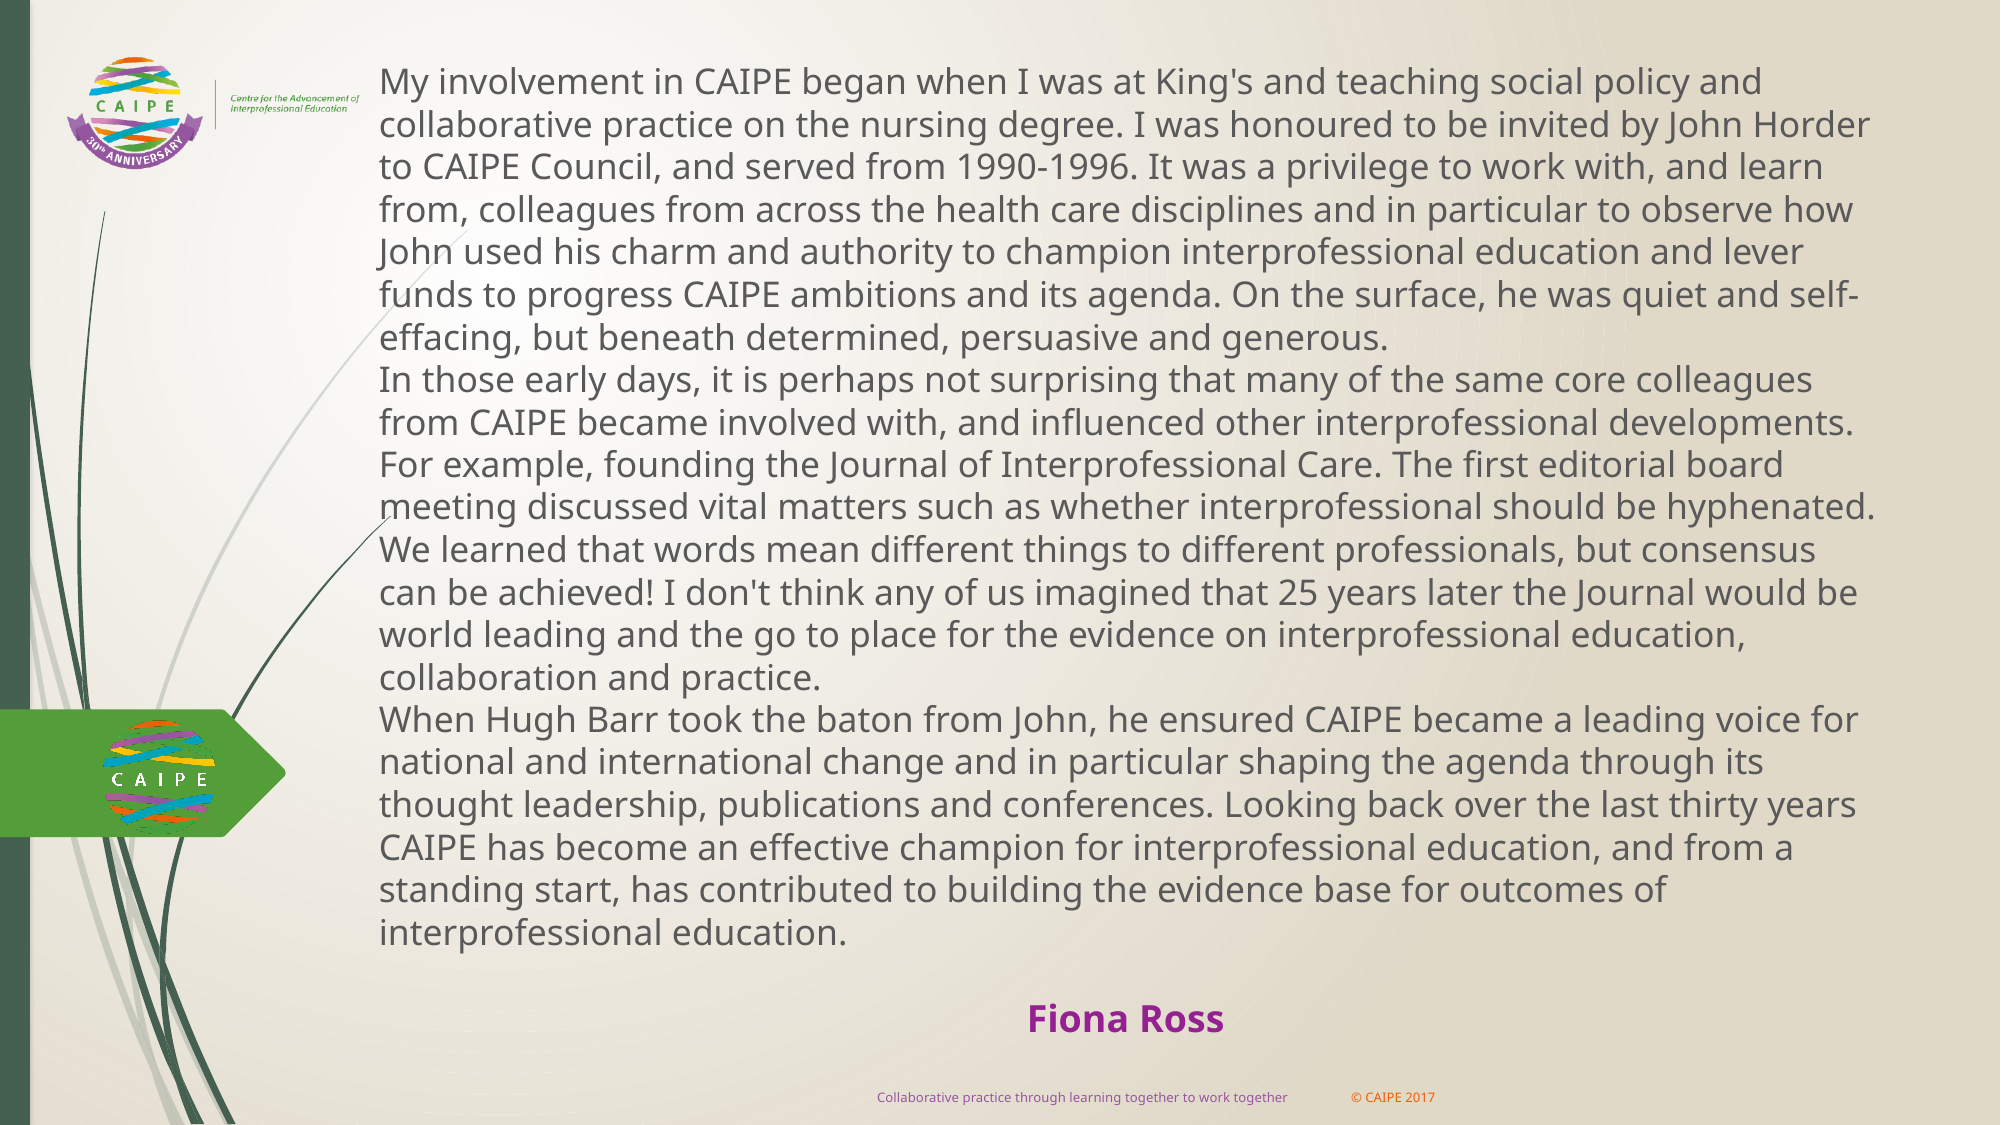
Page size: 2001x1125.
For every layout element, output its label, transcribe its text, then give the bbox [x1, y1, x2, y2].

subtitle My involvement in CAIPE began when I was at King's and teaching social policy and collaborative practice on the nursing degree. I was honoured to be invited by John Horder to CAIPE Council, and served from 1990-1996. It was a privilege to work with, and learn from, colleagues from across the health care disciplines and in particular to observe how John used his charm and authority to champion interprofessional education and lever funds to progress CAIPE ambitions and its agenda. On the surface, he was quiet and self-effacing, but beneath determined, persuasive and generous. In those early days, it is perhaps not surprising that many of the same core colleagues from CAIPE became involved with, and influenced other interprofessional developments. For example, founding the Journal of Interprofessional Care. The first editorial board meeting discussed vital matters such as whether interprofessional should be hyphenated. We learned that words mean different things to different professionals, but consensus can be achieved! I don't think any of us imagined that 25 years later the Journal would be world leading and the go to place for the evidence on interprofessional education, collaboration and practice. When Hugh Barr took the baton from John, he ensured CAIPE became a leading voice for national and international change and in particular shaping the agenda through its thought leadership, publications and conferences. Looking back over the last thirty years CAIPE has become an effective champion for interprofessional education, and from a standing start, has contributed to building the evidence base for outcomes of interprofessional education. Fiona Ross [363, 51, 1898, 1068]
picture [64, 681, 256, 873]
text_box Collaborative practice through learning together to work together © CAIPE 2017 [728, 1067, 1585, 1113]
picture [61, 51, 365, 174]
